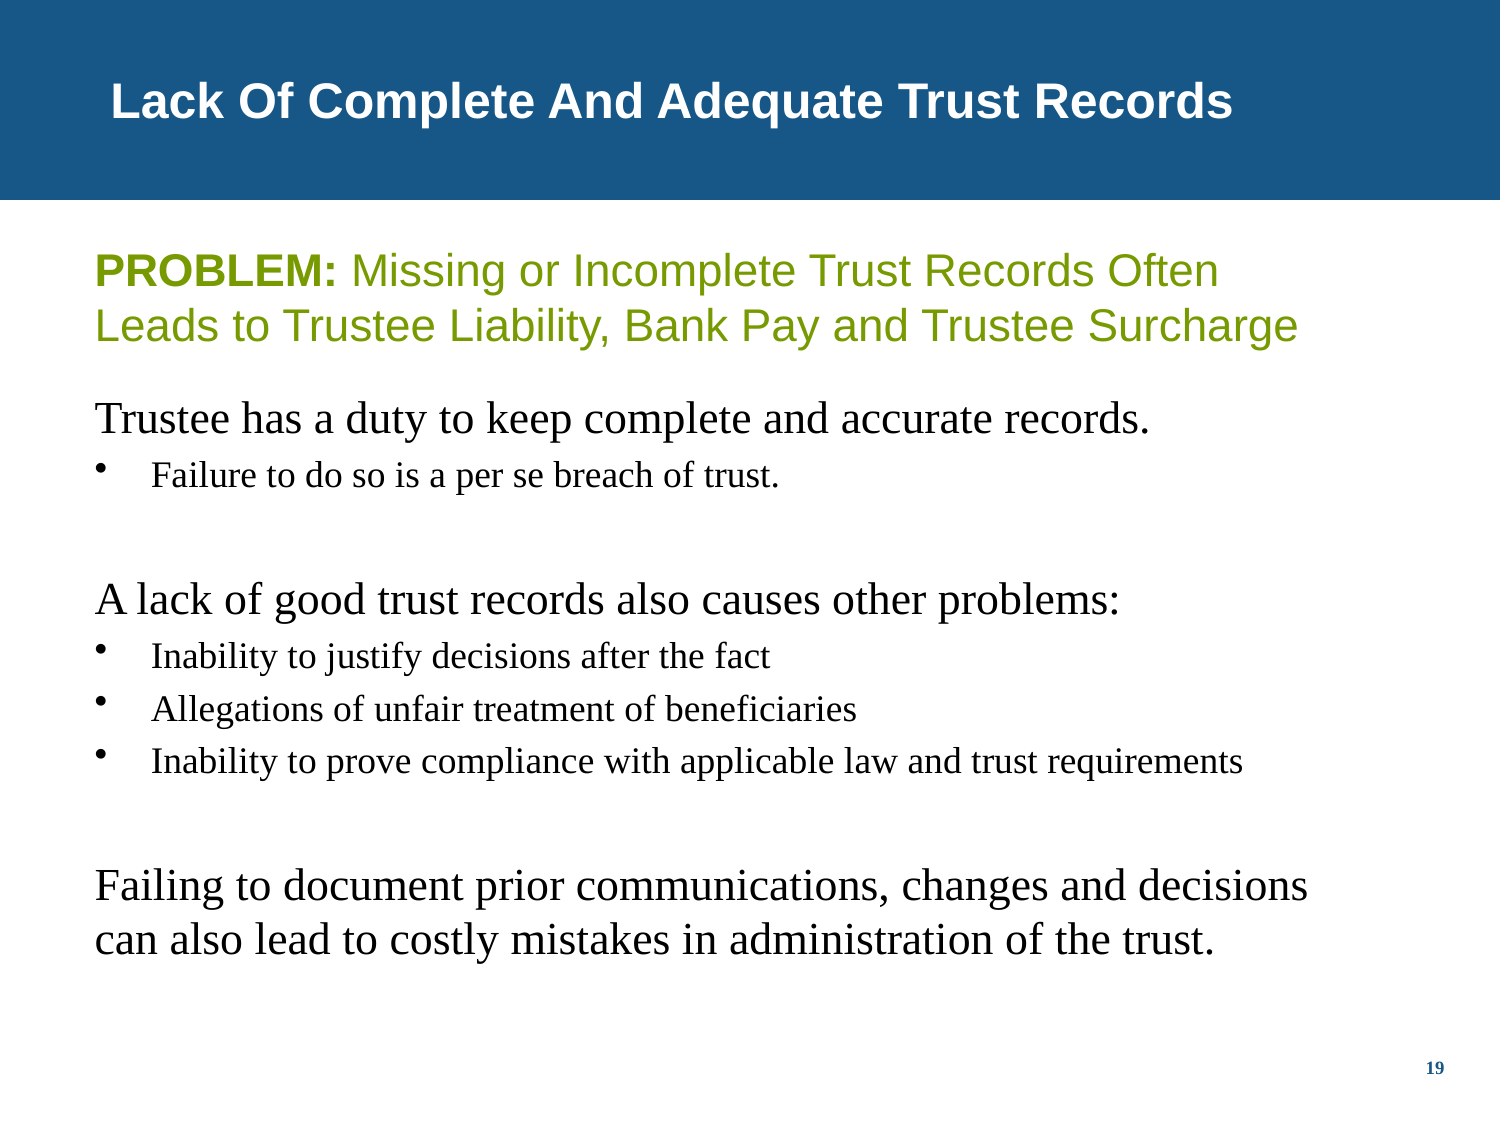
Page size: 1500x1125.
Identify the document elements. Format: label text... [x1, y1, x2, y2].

title Lack Of Complete And Adequate Trust Records [95, 0, 1388, 198]
list Problem: Missing or Incomplete Trust Records Often Leads to Trustee Liability, Bank Pay and Trustee Surcharge Trustee has a duty to keep complete and accurate records. Failure to do so is a per se breach of trust. A lack of good trust records also causes other problems: Inability to justify decisions after the fact Allegations of unfair treatment of beneficiaries Inability to prove compliance with applicable law and trust requirements Failing to document prior communications, changes and decisions can also lead to costly mistakes in administration of the trust. [79, 232, 1372, 1023]
